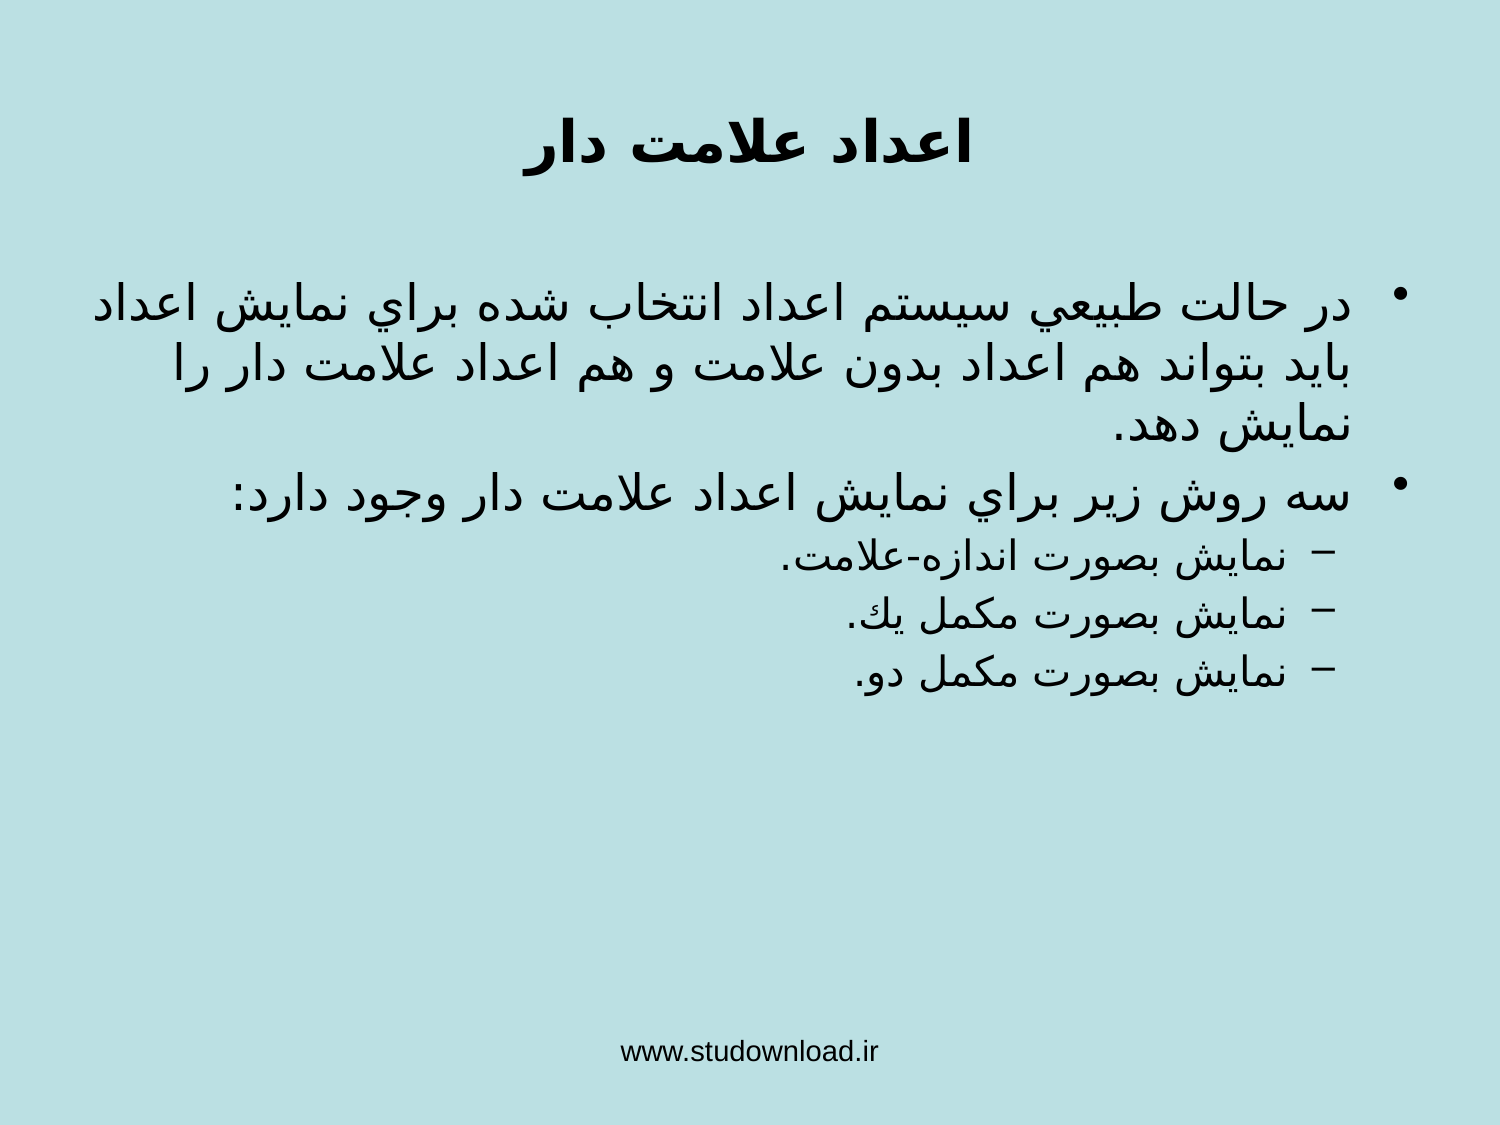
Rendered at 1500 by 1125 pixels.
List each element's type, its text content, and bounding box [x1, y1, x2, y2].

footer www.studownload.ir [512, 1024, 988, 1103]
title اعداد علامت دار [74, 44, 1426, 233]
list در حالت طبيعي سيستم اعداد انتخاب شده براي نمايش اعداد بايد بتواند هم اعداد بدون علامت و هم اعداد علامت دار را نمايش دهد. سه روش زير براي نمايش اعداد علامت دار وجود دارد: نمايش بصورت اندازه-علامت. نمايش بصورت مكمل يك. نمايش بصورت مكمل دو. [74, 262, 1426, 1006]
